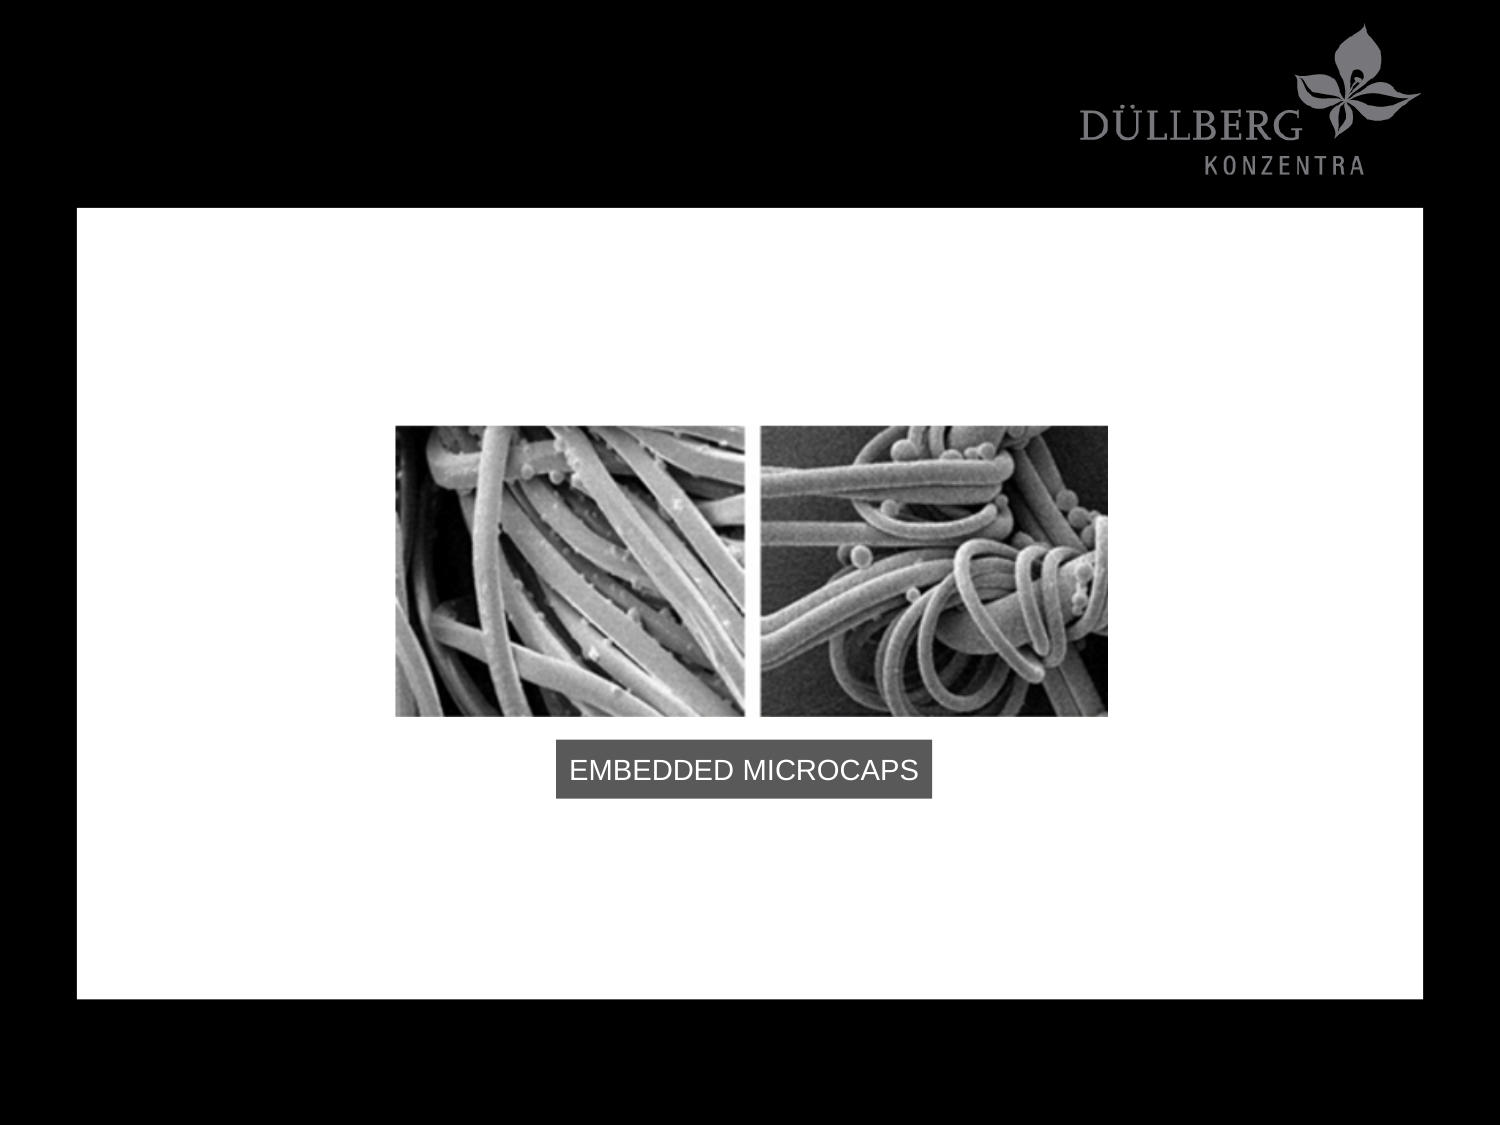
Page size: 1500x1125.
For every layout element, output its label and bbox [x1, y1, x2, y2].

text_box [391, 420, 1108, 799]
picture [1080, 23, 1421, 175]
